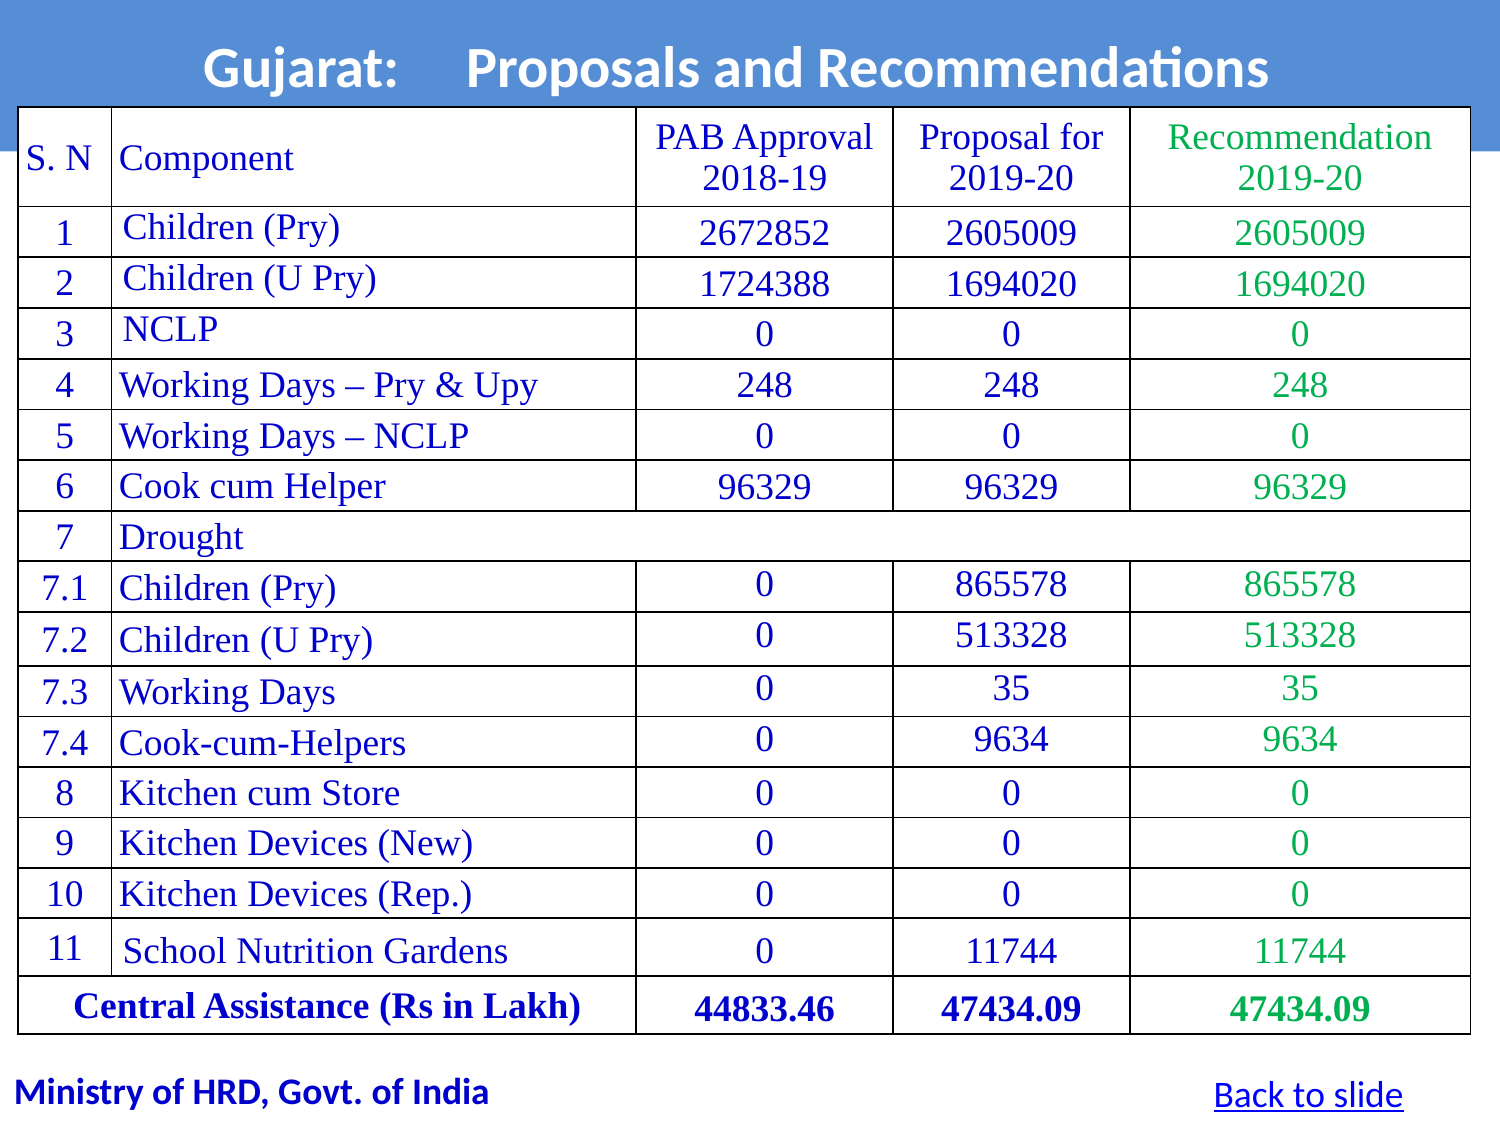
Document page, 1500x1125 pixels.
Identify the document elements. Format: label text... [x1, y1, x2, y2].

table_cell 0 [637, 562, 892, 611]
title Gujarat: Proposals and Recommendations [0, 0, 1500, 152]
table_cell NCLP [112, 309, 635, 358]
table_cell 0 [1131, 869, 1470, 917]
table_cell 0 [637, 869, 892, 917]
table_cell 7.3 [19, 667, 111, 716]
table_cell 8 [19, 768, 111, 817]
table_cell 44833.46 [637, 977, 892, 1033]
table_cell Cook cum Helper [112, 461, 635, 510]
table_cell School Nutrition Gardens [112, 919, 635, 975]
table_cell Children (Pry) [112, 207, 635, 256]
table_cell 0 [1131, 768, 1470, 817]
table_cell 513328 [1131, 613, 1470, 665]
table_cell Children (Pry) [112, 562, 635, 611]
table_cell 0 [894, 768, 1129, 817]
table_cell 0 [894, 818, 1129, 867]
table_cell 9634 [1131, 717, 1470, 766]
table_cell 0 [1131, 818, 1470, 867]
table_cell 0 [894, 410, 1129, 459]
text_box Back to slide [1198, 1062, 1500, 1122]
table_cell 0 [637, 613, 892, 665]
text_box Ministry of HRD, Govt. of India [0, 1059, 546, 1120]
table_header Recommendation 2019-20 [1131, 108, 1470, 206]
table_cell 4 [19, 360, 111, 409]
table_cell 47434.09 [1131, 977, 1470, 1033]
table_cell 2605009 [1131, 207, 1470, 256]
table_cell 11744 [894, 919, 1129, 975]
table_cell 248 [1131, 360, 1470, 409]
table_cell Kitchen Devices (New) [112, 818, 635, 867]
table_cell 3 [19, 309, 111, 358]
table_header Component [112, 108, 635, 206]
table_cell 2 [19, 258, 111, 307]
table_cell 7 [19, 512, 111, 560]
table_cell 5 [19, 410, 111, 459]
table_cell 0 [894, 869, 1129, 917]
table_cell Children (U Pry) [112, 613, 635, 665]
table_cell Drought [112, 512, 1470, 560]
table_cell 0 [637, 410, 892, 459]
table_cell Central Assistance (Rs in Lakh) [19, 977, 635, 1033]
table_cell 6 [19, 461, 111, 510]
table_header PAB Approval 2018-19 [637, 108, 892, 206]
table_cell Working Days – Pry & Upy [112, 360, 635, 409]
table_header S. N [19, 108, 111, 206]
table_cell 0 [1131, 410, 1470, 459]
table_cell 0 [1131, 309, 1470, 358]
table_cell 0 [637, 309, 892, 358]
table_cell Working Days – NCLP [112, 410, 635, 459]
table_cell Children (U Pry) [112, 258, 635, 307]
table_cell 10 [19, 869, 111, 917]
table_cell 96329 [894, 461, 1129, 510]
table_cell 47434.09 [894, 977, 1129, 1033]
table_cell 7.4 [19, 717, 111, 766]
table_cell Cook-cum-Helpers [112, 717, 635, 766]
table_cell 1694020 [1131, 258, 1470, 307]
table_cell 7.2 [19, 613, 111, 665]
table_cell Working Days [112, 667, 635, 716]
table_cell 0 [894, 309, 1129, 358]
table_cell 865578 [1131, 562, 1470, 611]
table_header Proposal for 2019-20 [894, 108, 1129, 206]
table_cell 35 [894, 667, 1129, 716]
table_cell 1 [19, 207, 111, 256]
table_cell 1724388 [637, 258, 892, 307]
table_cell 0 [637, 818, 892, 867]
table_cell 248 [637, 360, 892, 409]
table_cell 0 [637, 717, 892, 766]
table_cell 248 [894, 360, 1129, 409]
table_cell 9 [19, 818, 111, 867]
table_cell 2672852 [637, 207, 892, 256]
table_cell 513328 [894, 613, 1129, 665]
table_cell 865578 [894, 562, 1129, 611]
table_cell 1694020 [894, 258, 1129, 307]
table_cell 11 [19, 919, 111, 975]
table_cell 7.1 [19, 562, 111, 611]
table_cell 2605009 [894, 207, 1129, 256]
table_cell 35 [1131, 667, 1470, 716]
table_cell 96329 [637, 461, 892, 510]
table_cell 9634 [894, 717, 1129, 766]
table_cell 96329 [1131, 461, 1470, 510]
table_cell Kitchen cum Store [112, 768, 635, 817]
table_cell Kitchen Devices (Rep.) [112, 869, 635, 917]
table_cell 0 [637, 919, 892, 975]
table_cell 0 [637, 667, 892, 716]
table_cell 0 [637, 768, 892, 817]
table_cell 11744 [1131, 919, 1470, 975]
